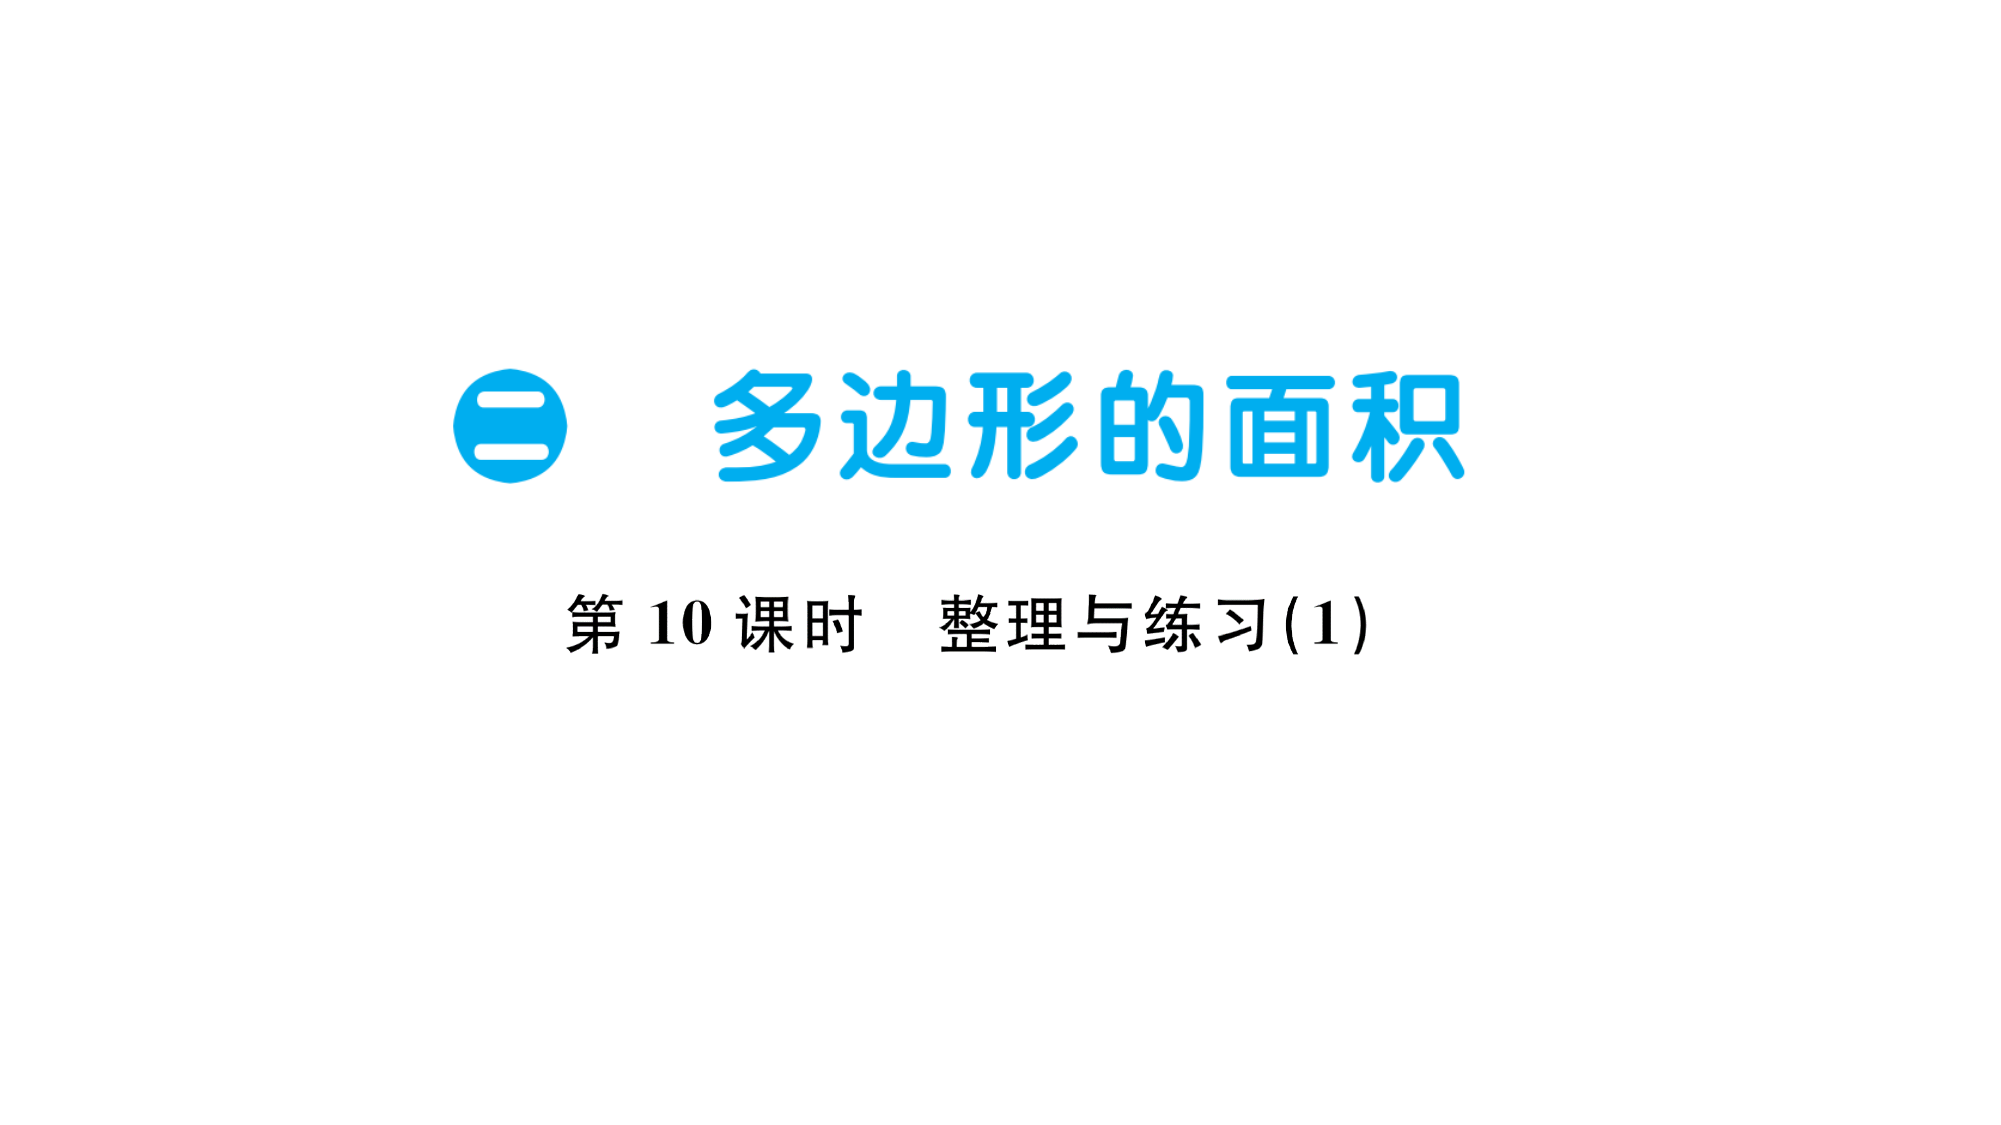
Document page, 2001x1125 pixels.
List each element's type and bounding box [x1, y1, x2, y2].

picture [409, 346, 1517, 520]
picture [562, 566, 1393, 728]
